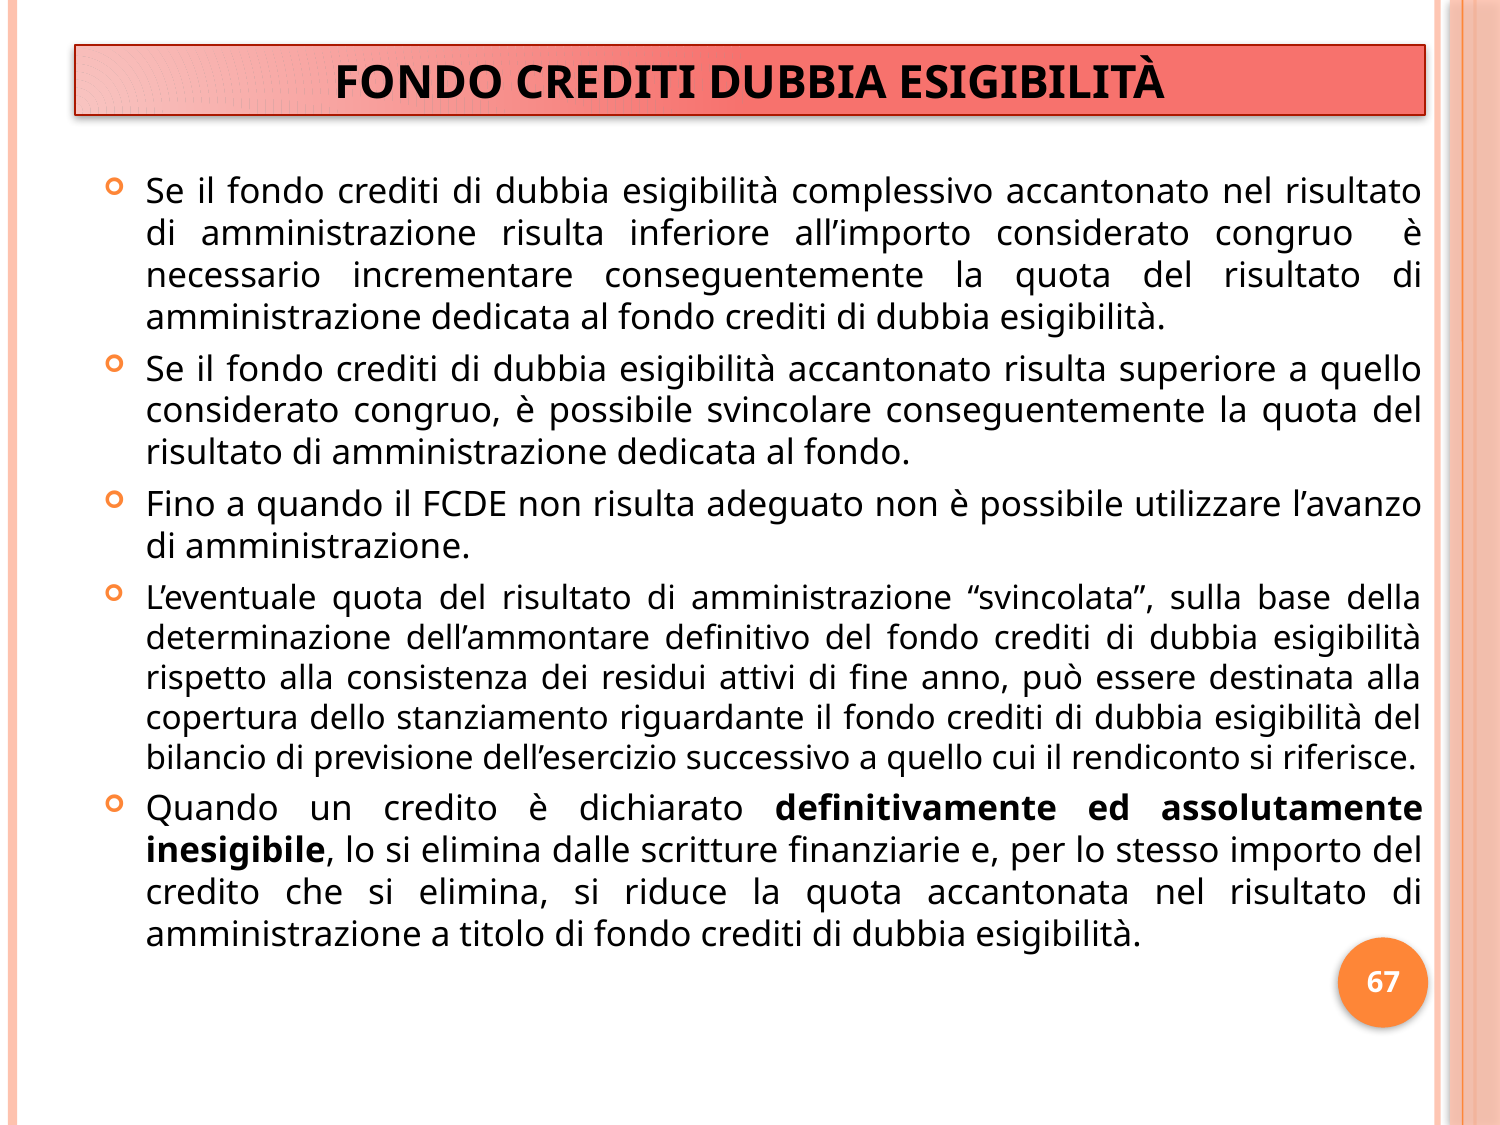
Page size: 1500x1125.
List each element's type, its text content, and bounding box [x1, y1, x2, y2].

text_box FONDO CREDITI DUBBIA ESIGIBILITÀ [74, 44, 1426, 116]
list Se il fondo crediti di dubbia esigibilità complessivo accantonato nel risultato di amministrazione risulta inferiore all’importo considerato congruo è necessario incrementare conseguentemente la quota del risultato di amministrazione dedicata al fondo crediti di dubbia esigibilità. Se il fondo crediti di dubbia esigibilità accantonato risulta superiore a quello considerato congruo, è possibile svincolare conseguentemente la quota del risultato di amministrazione dedicata al fondo. Fino a quando il FCDE non risulta adeguato non è possibile utilizzare l’avanzo di amministrazione. L’eventuale quota del risultato di amministrazione “svincolata”, sulla base della determinazione dell’ammontare definitivo del fondo crediti di dubbia esigibilità rispetto alla consistenza dei residui attivi di fine anno, può essere destinata alla copertura dello stanziamento riguardante il fondo crediti di dubbia esigibilità del bilancio di previsione dell’esercizio successivo a quello cui il rendiconto si riferisce. Quando un credito è dichiarato definitivamente ed assolutamente inesigibile, lo si elimina dalle scritture finanziarie e, per lo stesso importo del credito che si elimina, si riduce la quota accantonata nel risultato di amministrazione a titolo di fondo crediti di dubbia esigibilità. [88, 160, 1439, 997]
slide_number 67 [1333, 940, 1434, 1026]
